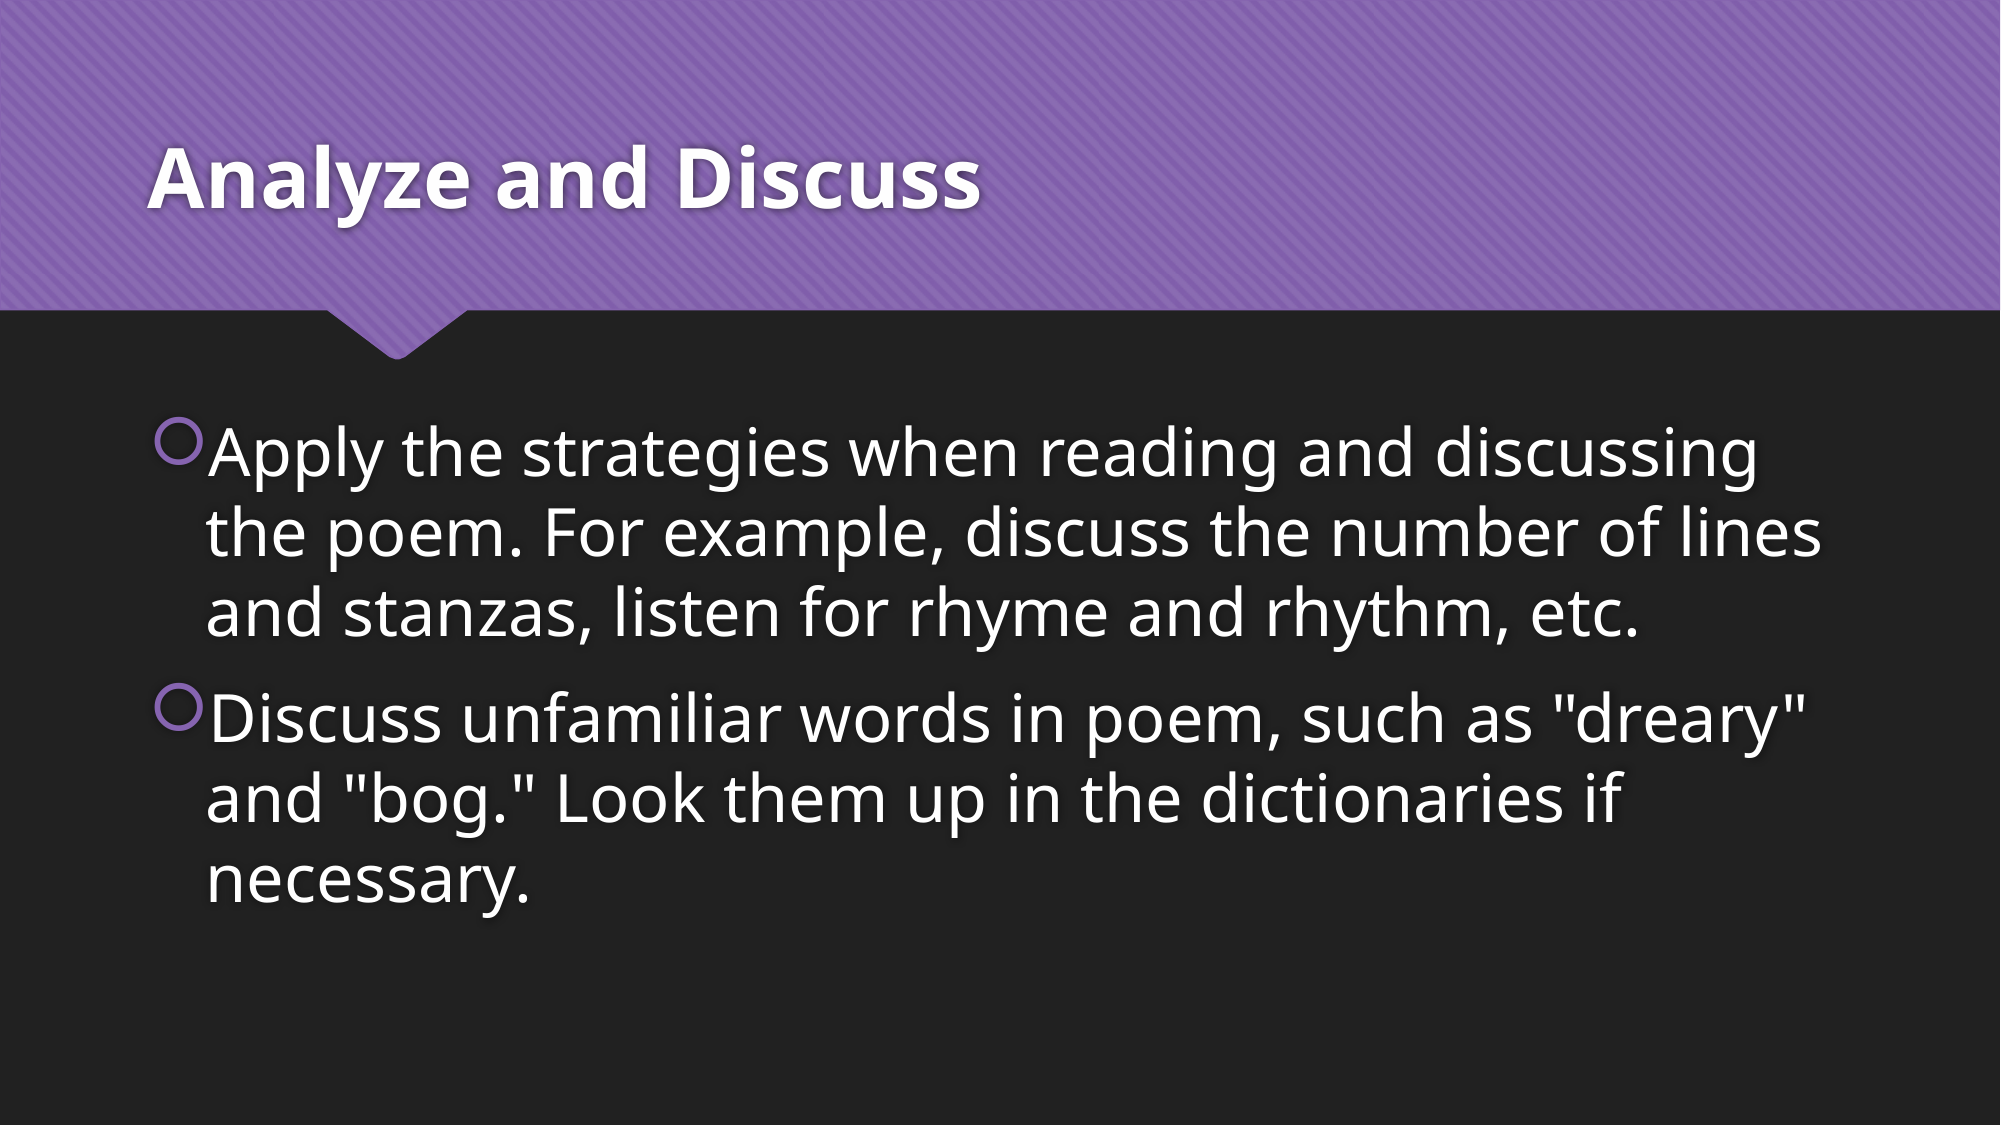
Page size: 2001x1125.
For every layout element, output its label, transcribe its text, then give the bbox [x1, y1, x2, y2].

list Apply the strategies when reading and discussing the poem. For example, discuss the number of lines and stanzas, listen for rhyme and rhythm, etc. Discuss unfamiliar words in poem, such as "dreary" and "bog." Look them up in the dictionaries if necessary. [134, 364, 1866, 962]
title Analyze and Discuss [132, 73, 1868, 233]
